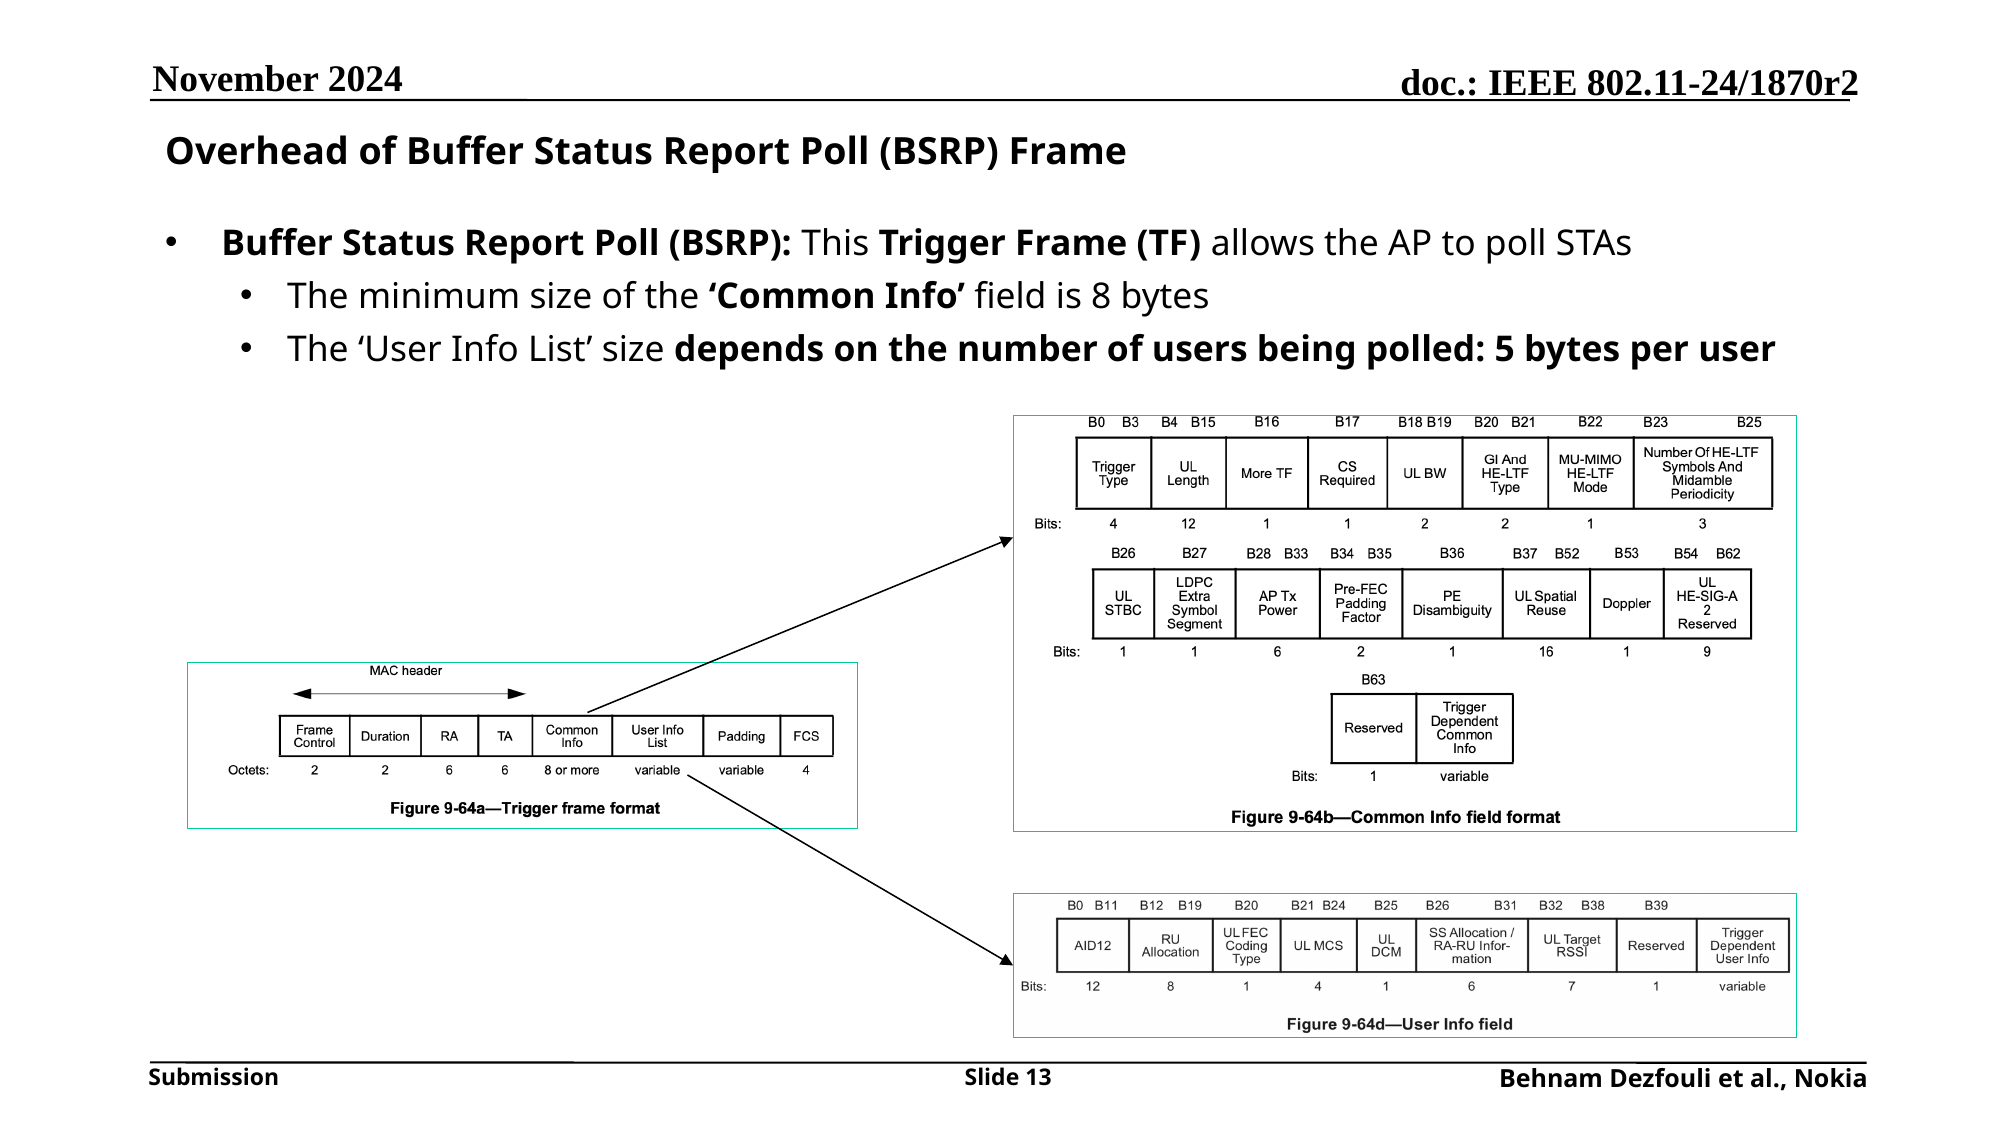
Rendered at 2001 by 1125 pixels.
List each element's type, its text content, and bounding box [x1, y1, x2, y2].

picture [187, 662, 858, 830]
picture [1012, 414, 1797, 832]
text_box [587, 537, 1014, 713]
footer Behnam Dezfouli et al., Nokia [1171, 1061, 1869, 1093]
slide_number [152, 54, 563, 100]
slide_number Slide 13 [950, 1061, 1067, 1123]
picture [1012, 893, 1797, 1038]
title Overhead of Buffer Status Report Poll (BSRP) Frame [149, 112, 1850, 188]
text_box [687, 774, 1014, 966]
list Buffer Status Report Poll (BSRP): This Trigger Frame (TF) allows the AP to poll STAs The minimum size of the ‘Common Info’ field is 8 bytes The ‘User Info List’ size depends on the number of users being polled: 5 bytes per user [149, 212, 1850, 1000]
